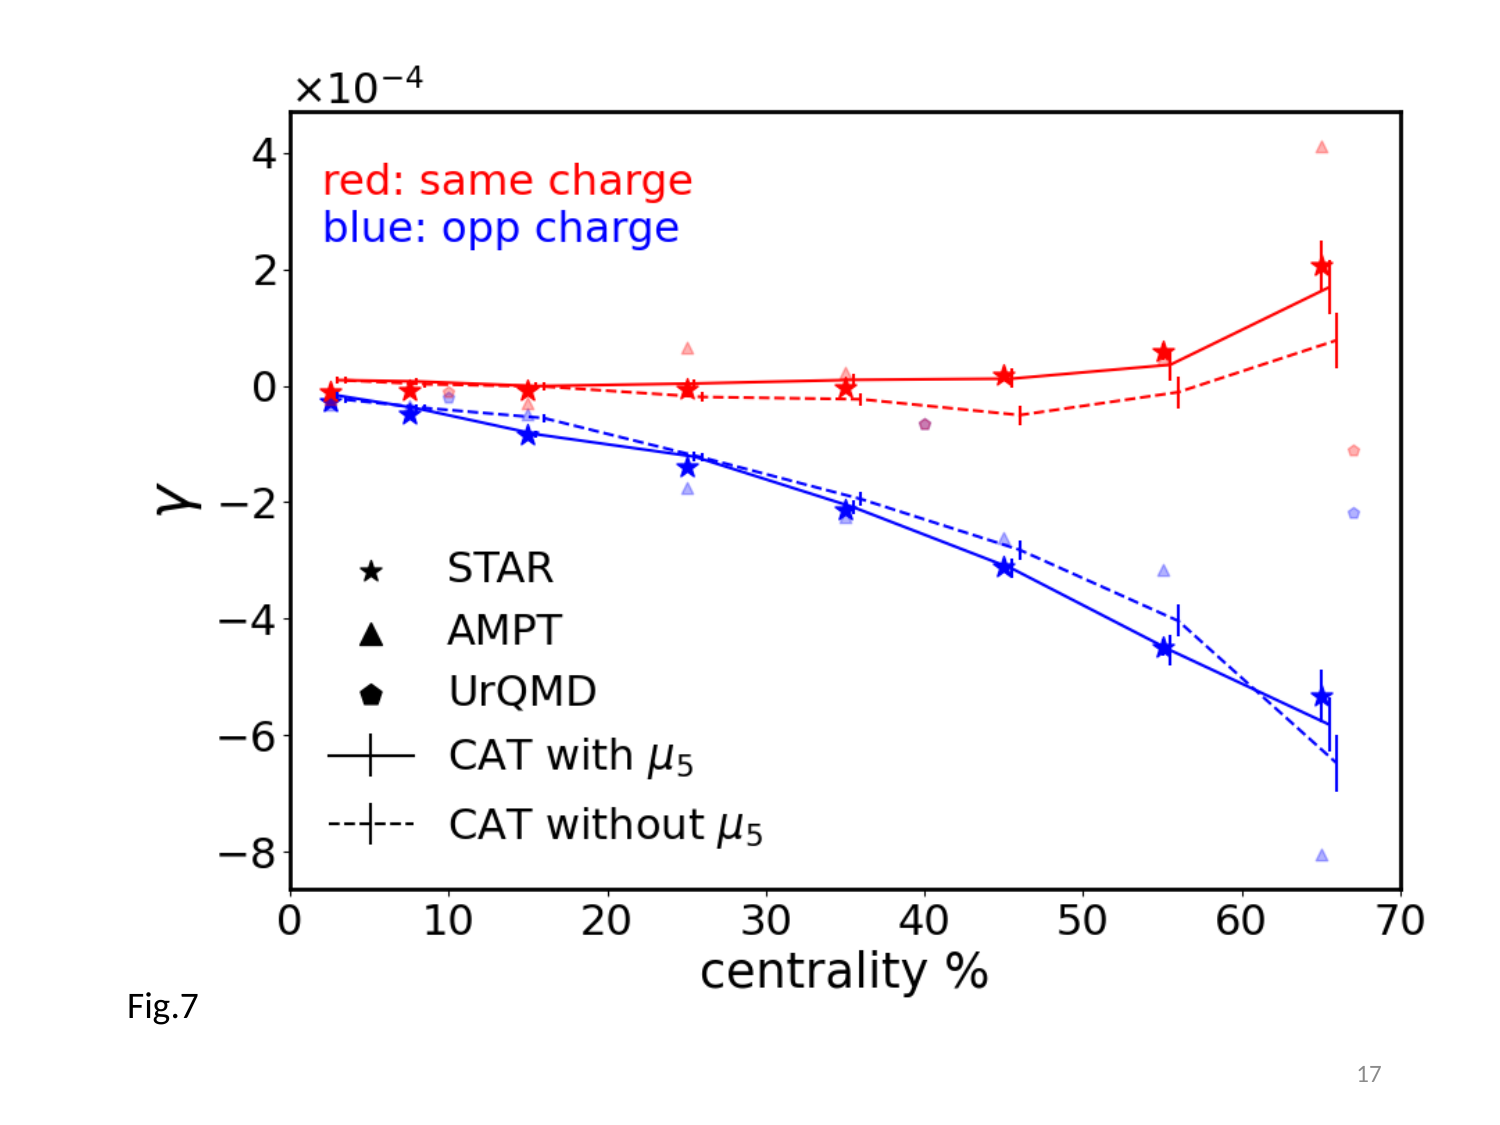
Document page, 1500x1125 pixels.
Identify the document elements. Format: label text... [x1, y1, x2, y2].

slide_number 17 [1059, 1042, 1397, 1103]
picture [82, 63, 1470, 1035]
